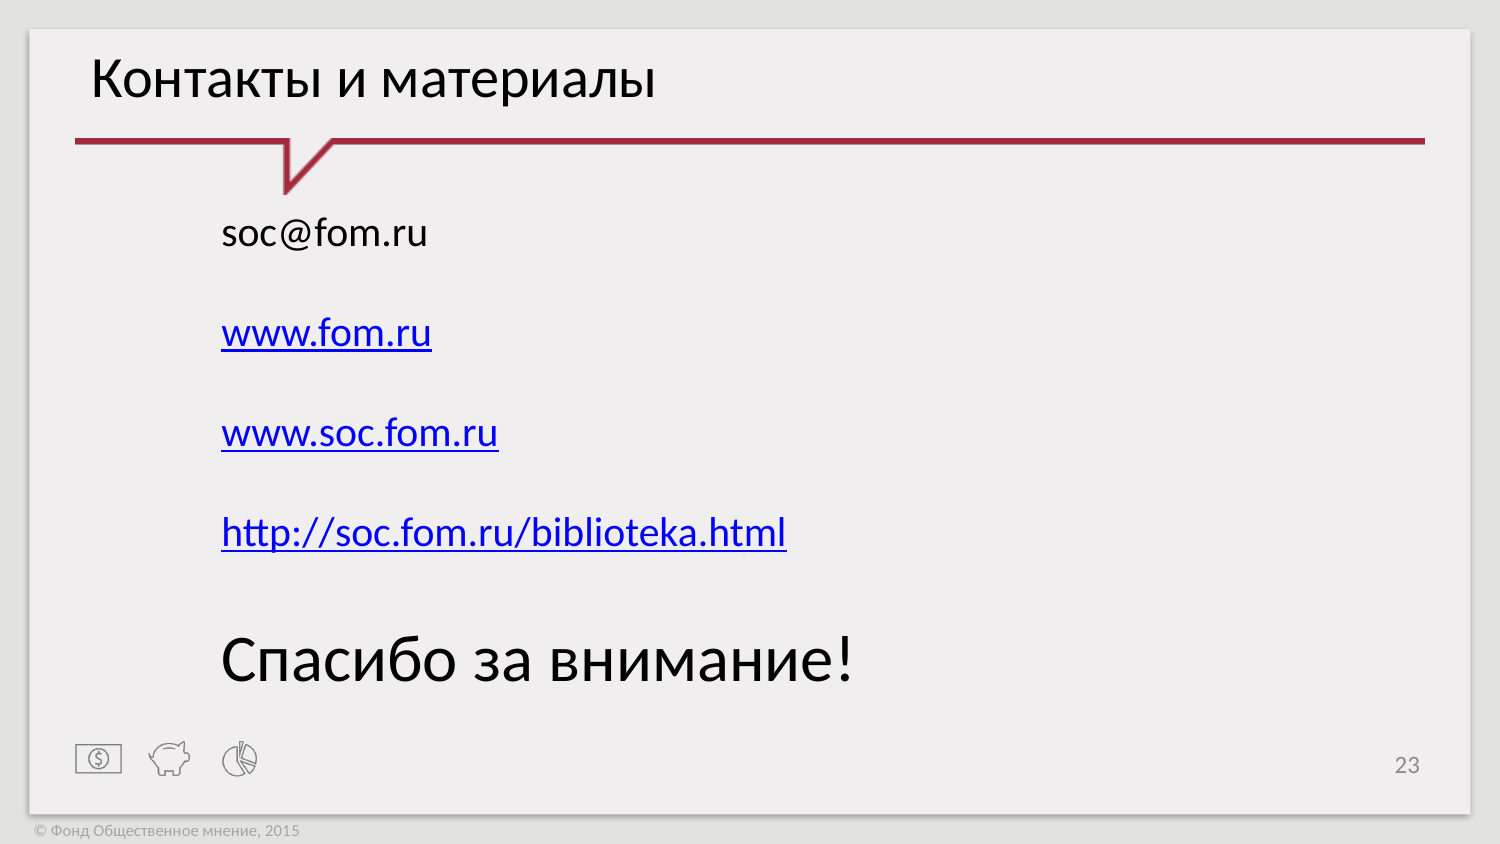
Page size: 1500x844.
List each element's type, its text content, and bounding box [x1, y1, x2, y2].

title Контакты и материалы [76, 32, 1425, 127]
text_box soc@fom.ru www.fom.ru www.soc.fom.ru http://soc.fom.ru/biblioteka.html Спасибо за внимание! [206, 197, 1365, 753]
